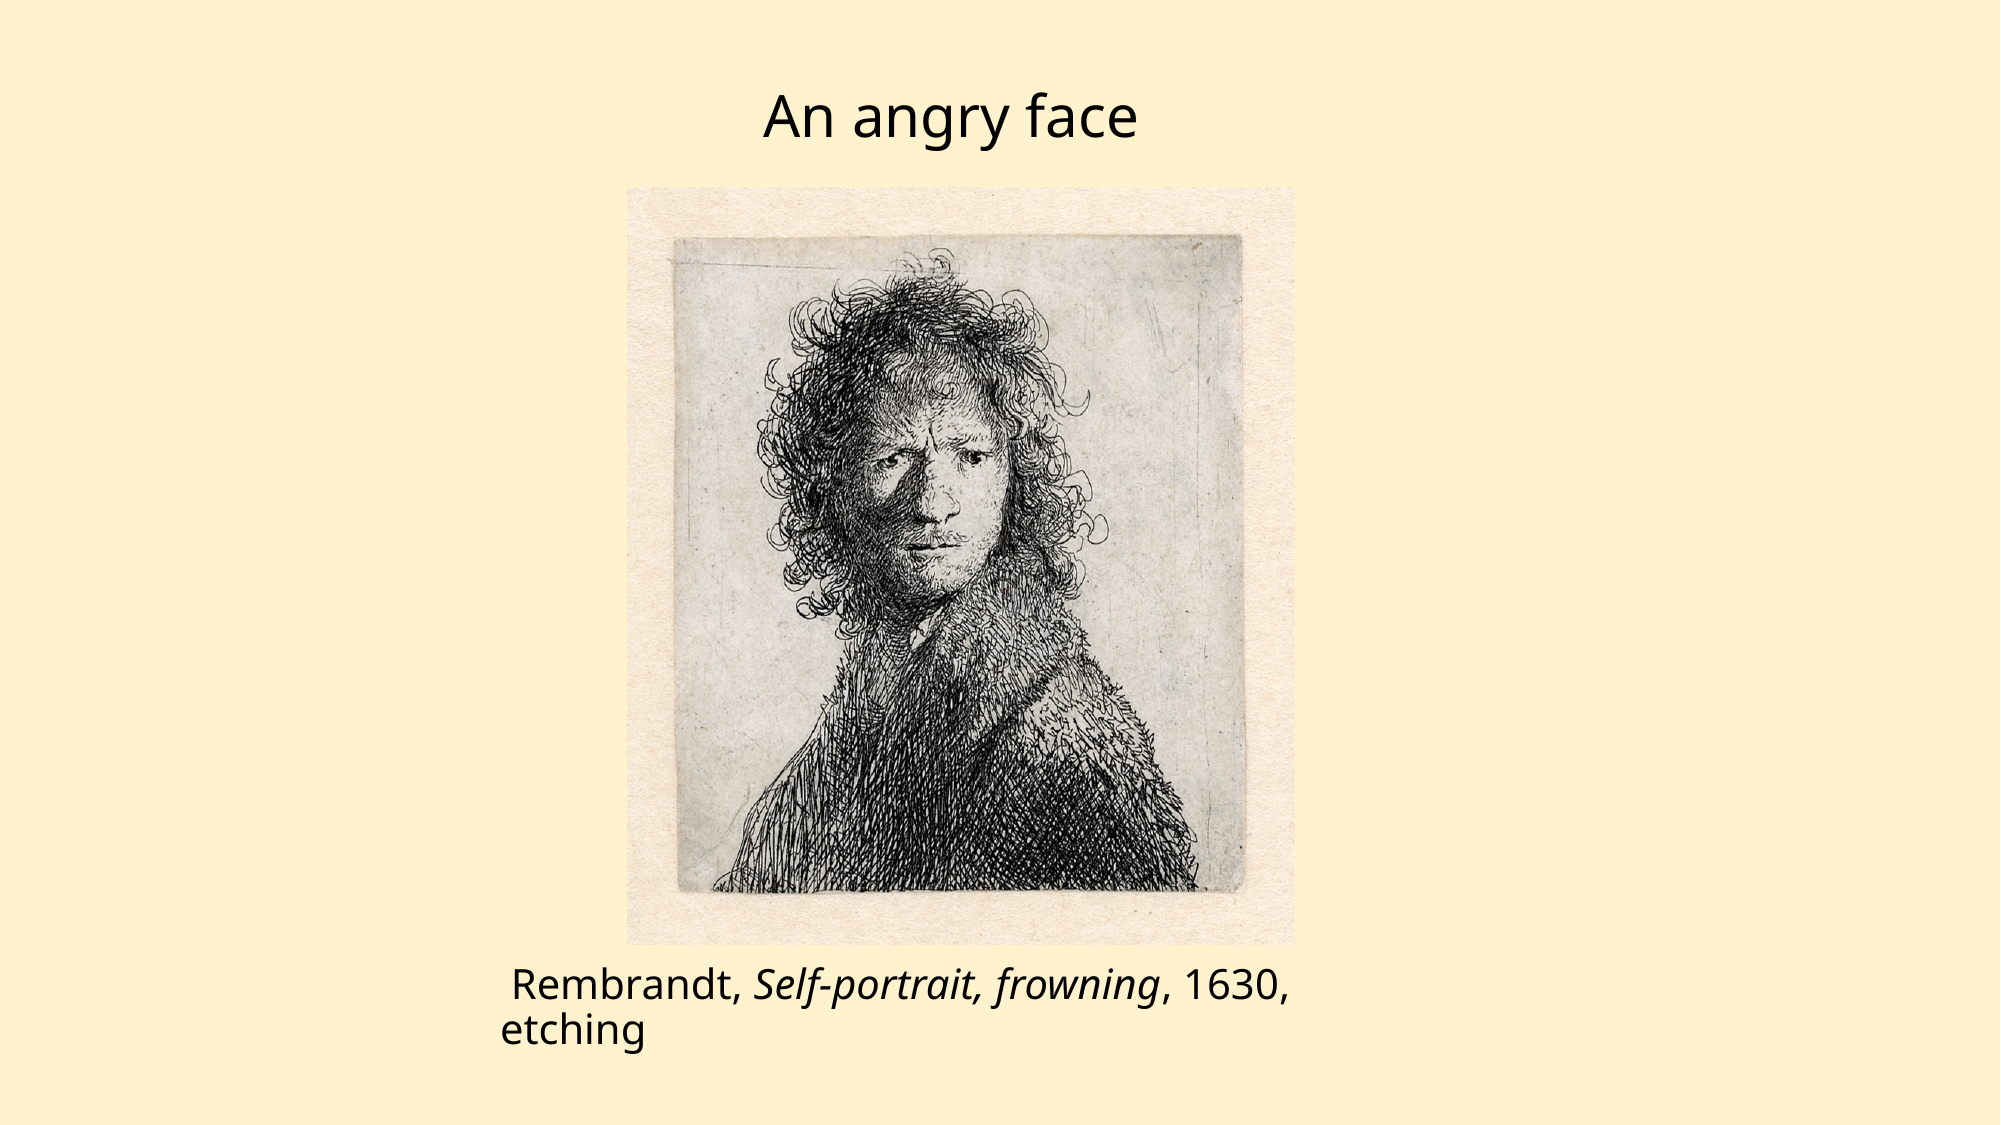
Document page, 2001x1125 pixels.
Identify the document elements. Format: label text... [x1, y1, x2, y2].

title Rembrandt, Self-portrait, frowning, 1630, etching [485, 944, 1438, 1074]
text_box An angry face [748, 72, 1174, 157]
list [627, 187, 1295, 945]
